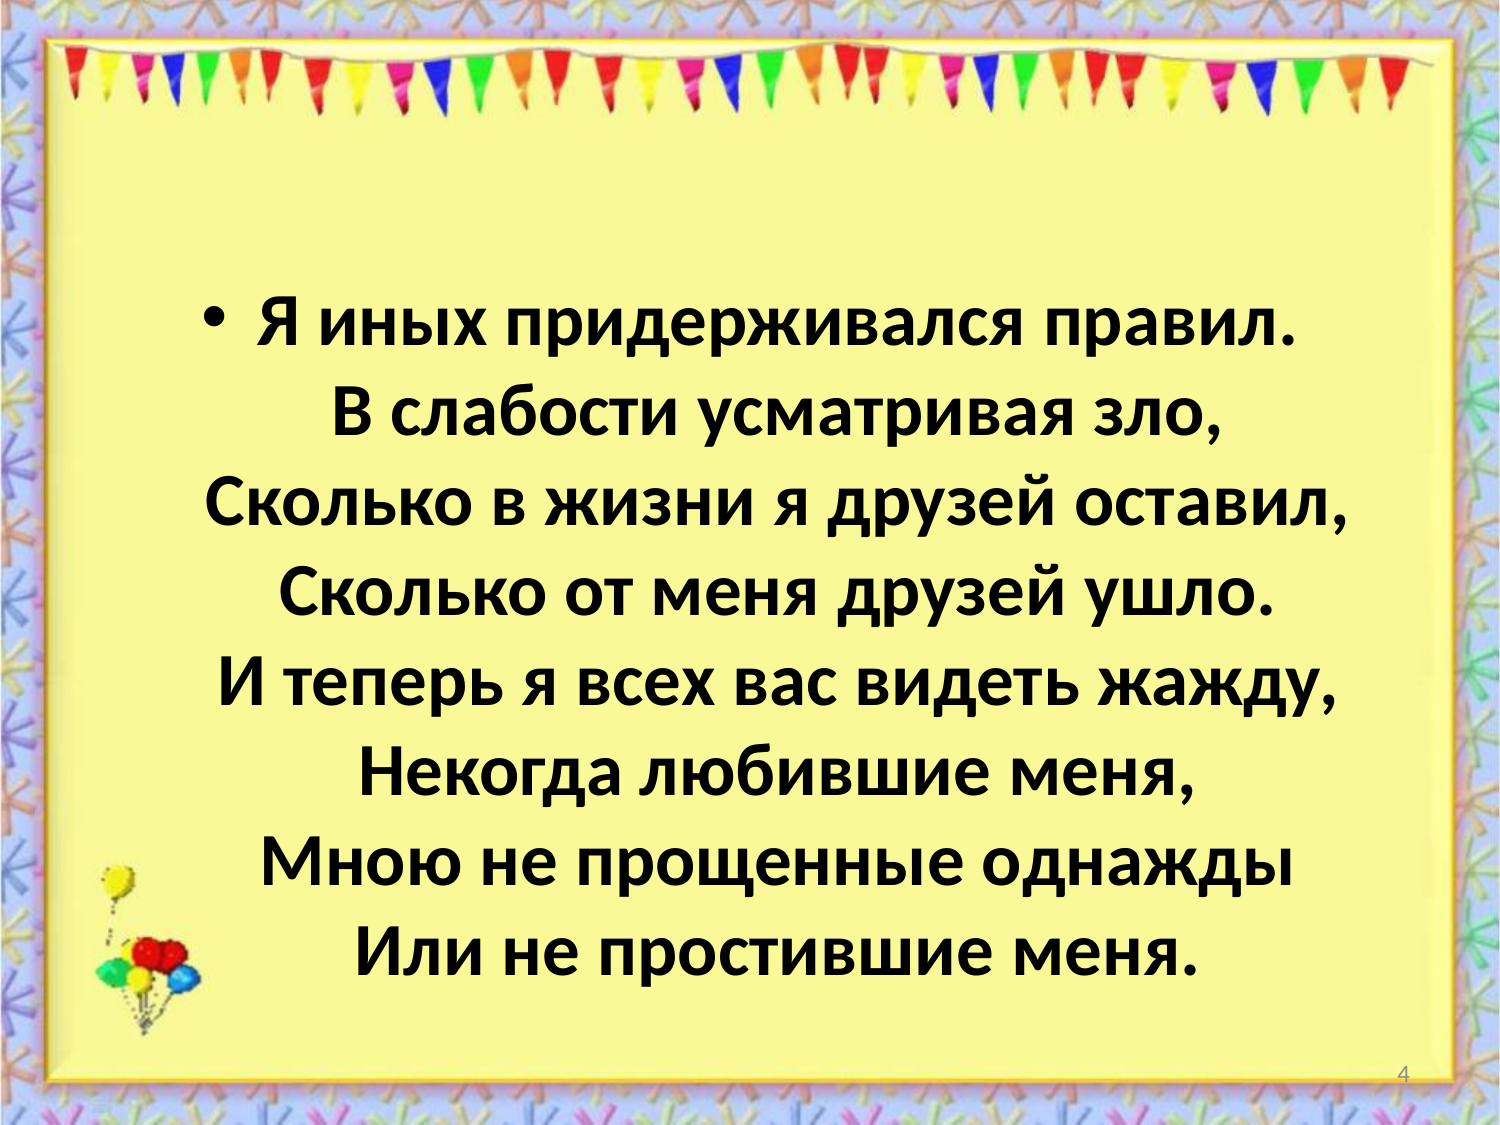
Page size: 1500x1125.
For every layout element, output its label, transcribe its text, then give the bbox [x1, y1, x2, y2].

slide_number 4 [1074, 1042, 1425, 1103]
picture [0, 0, 1500, 1125]
list Я иных придерживался правил. В слабости усматривая зло, Сколько в жизни я друзей оставил, Сколько от меня друзей ушло. И теперь я всех вас видеть жажду, Некогда любившие меня, Мною не прощенные однажды Или не простившие меня. [74, 262, 1426, 1006]
